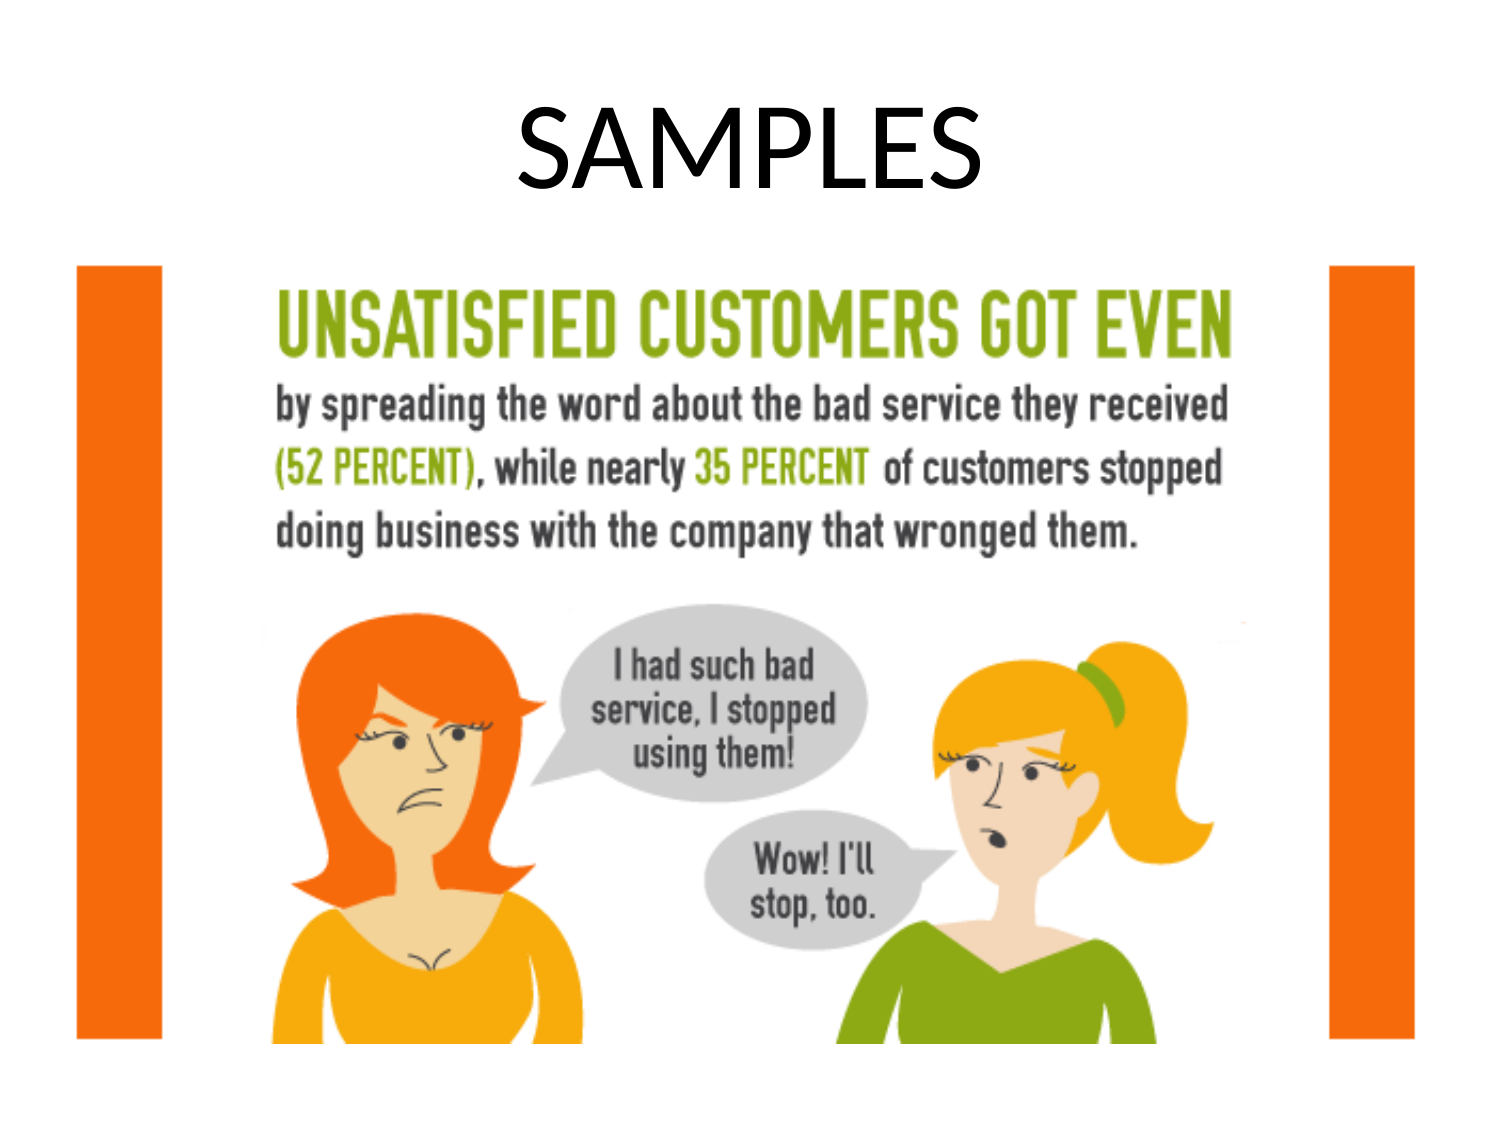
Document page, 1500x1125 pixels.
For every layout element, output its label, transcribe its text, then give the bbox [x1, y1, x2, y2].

picture [24, 262, 1476, 1044]
title SAMPLES [75, 45, 1425, 233]
